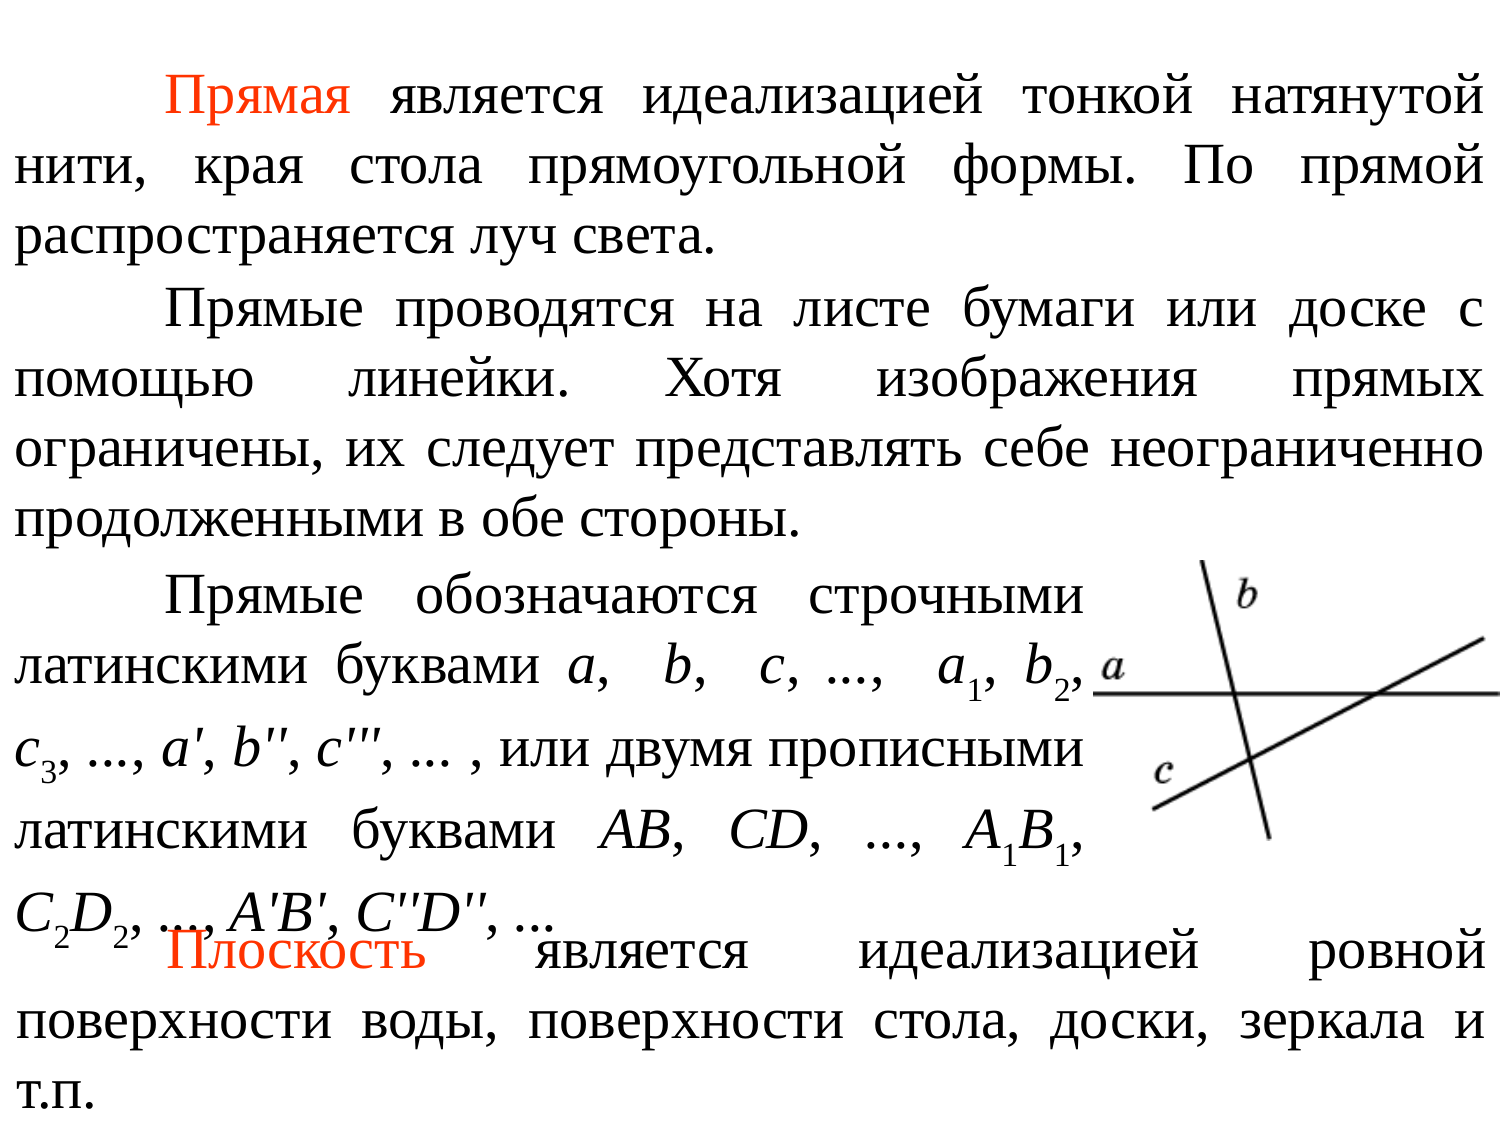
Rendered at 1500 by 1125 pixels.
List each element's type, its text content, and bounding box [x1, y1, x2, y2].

text_box Прямые проводятся на листе бумаги или доске с помощью линейки. Хотя изображения прямых ограничены, их следует представлять себе неограниченно продолженными в обе стороны. [0, 260, 1500, 547]
text_box Плоскость является идеализацией ровной поверхности воды, поверхности стола, доски, зеркала и т.п. [1, 921, 1500, 1125]
text_box Прямая является идеализацией тонкой натянутой нити, края стола прямоугольной формы. По прямой распространяется луч света. [0, 48, 1500, 260]
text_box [0, 547, 1500, 914]
